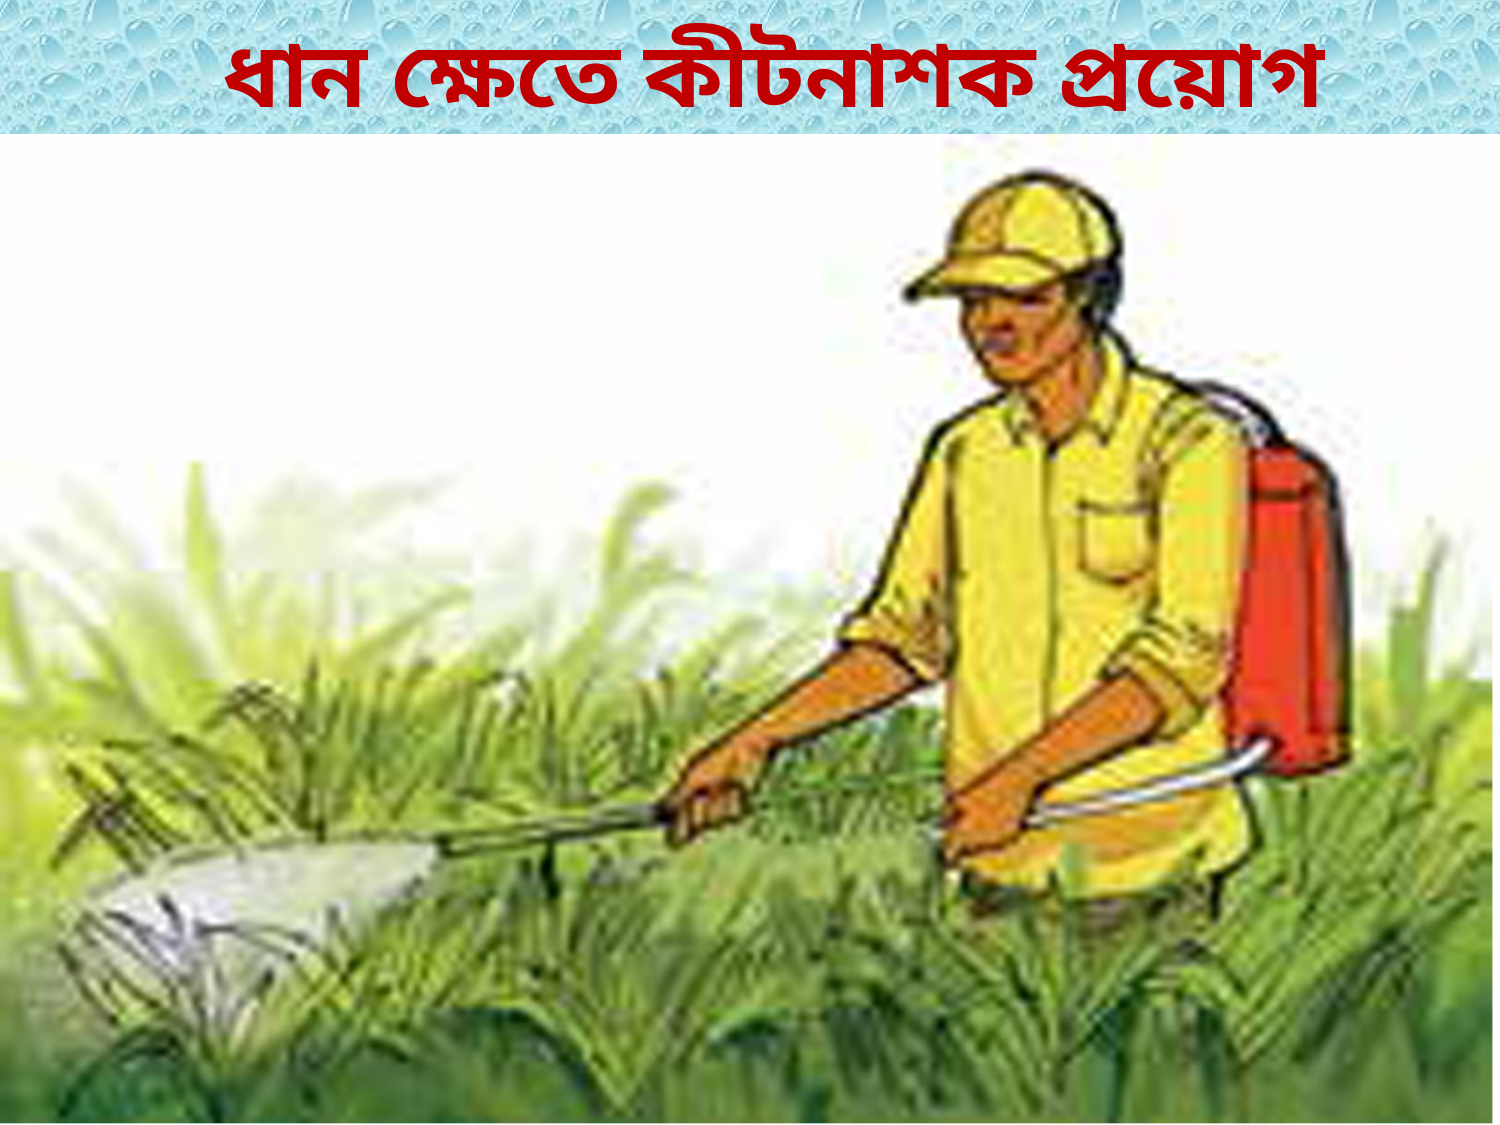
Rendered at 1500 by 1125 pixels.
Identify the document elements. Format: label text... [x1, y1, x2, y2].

picture [0, 0, 1500, 1125]
text_box ধান ক্ষেতে কীটনাশক প্রয়োগ [162, 7, 1386, 132]
